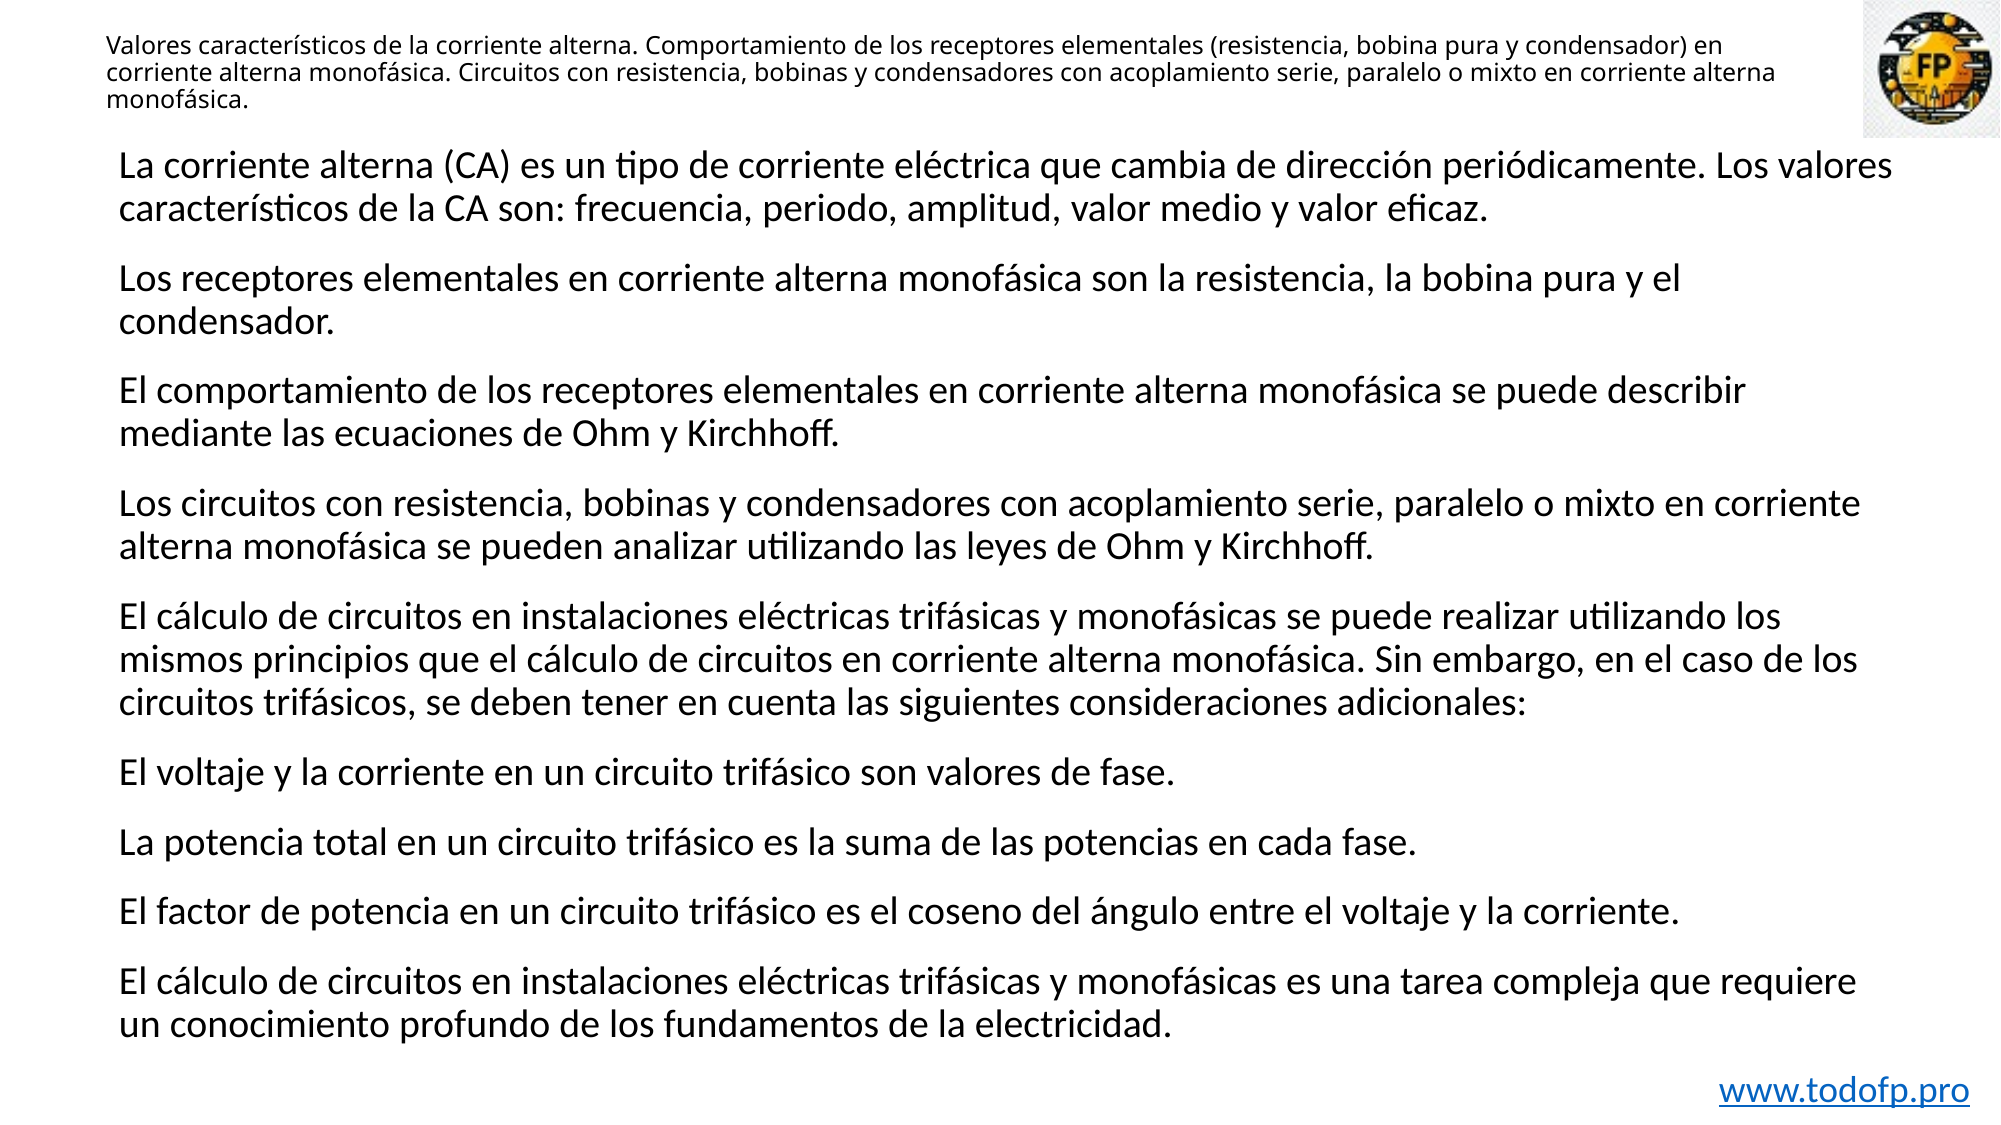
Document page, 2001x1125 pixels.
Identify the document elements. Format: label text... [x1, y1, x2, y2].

picture [1863, 0, 2000, 138]
title Valores característicos de la corriente alterna. Comportamiento de los receptores elementales (resistencia, bobina pura y condensador) en corriente alterna monofásica. Circuitos con resistencia, bobinas y condensadores con acoplamiento serie, paralelo o mixto en corriente alterna monofásica. [91, 16, 1819, 131]
list La corriente alterna (CA) es un tipo de corriente eléctrica que cambia de dirección periódicamente. Los valores característicos de la CA son: frecuencia, periodo, amplitud, valor medio y valor eficaz. Los receptores elementales en corriente alterna monofásica son la resistencia, la bobina pura y el condensador. El comportamiento de los receptores elementales en corriente alterna monofásica se puede describir mediante las ecuaciones de Ohm y Kirchhoff. Los circuitos con resistencia, bobinas y condensadores con acoplamiento serie, paralelo o mixto en corriente alterna monofásica se pueden analizar utilizando las leyes de Ohm y Kirchhoff. El cálculo de circuitos en instalaciones eléctricas trifásicas y monofásicas se puede realizar utilizando los mismos principios que el cálculo de circuitos en corriente alterna monofásica. Sin embargo, en el caso de los circuitos trifásicos, se deben tener en cuenta las siguientes consideraciones adicionales: El voltaje y la corriente en un circuito trifásico son valores de fase. La potencia total en un circuito trifásico es la suma de las potencias en cada fase. El factor de potencia en un circuito trifásico es el coseno del ángulo entre el voltaje y la corriente. El cálculo de circuitos en instalaciones eléctricas trifásicas y monofásicas es una tarea compleja que requiere un conocimiento profundo de los fundamentos de la electricidad. [104, 136, 1915, 1063]
text_box www.todofp.pro [1692, 1057, 1986, 1117]
